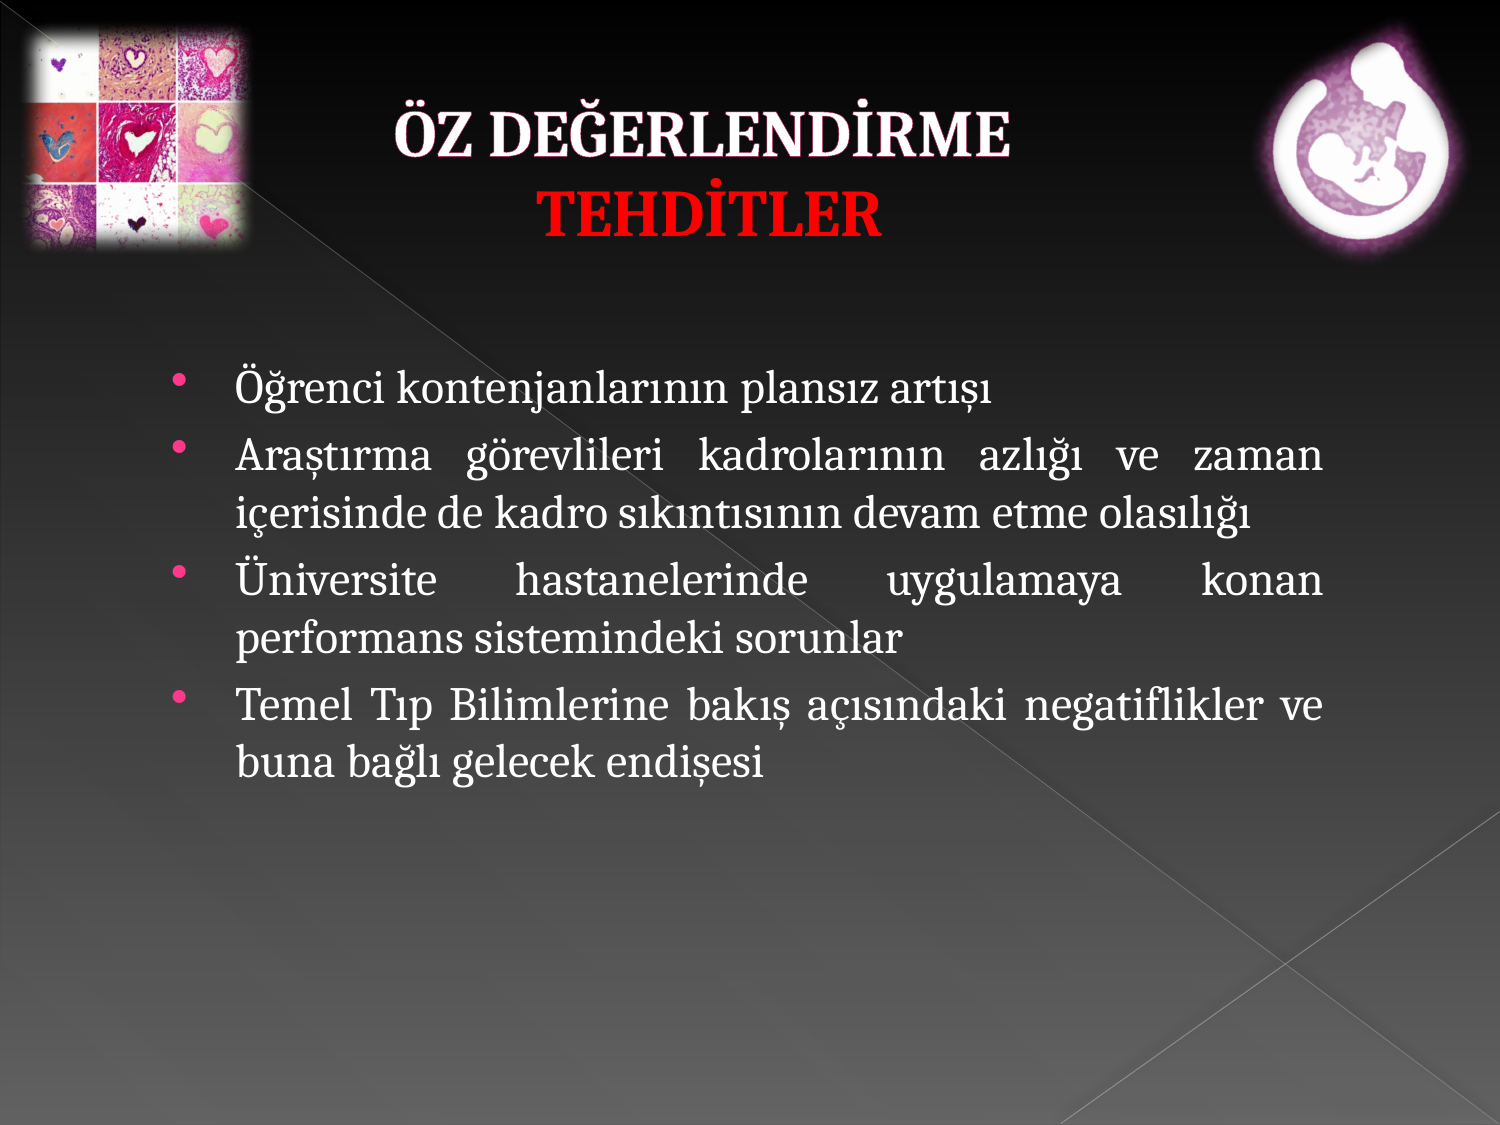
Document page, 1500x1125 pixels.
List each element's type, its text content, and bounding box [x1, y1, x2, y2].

title ÖZ DEĞERLENDİRME TEHDİTLER [254, 7, 1300, 253]
picture [17, 19, 257, 257]
picture [1244, 34, 1477, 272]
list Öğrenci kontenjanlarının plansız artışı Araştırma görevlileri kadrolarının azlığı ve zaman içerisinde de kadro sıkıntısının devam etme olasılığı Üniversite hastanelerinde uygulamaya konan performans sistemindeki sorunlar Temel Tıp Bilimlerine bakış açısındaki negatiflikler ve buna bağlı gelecek endişesi [147, 348, 1341, 988]
